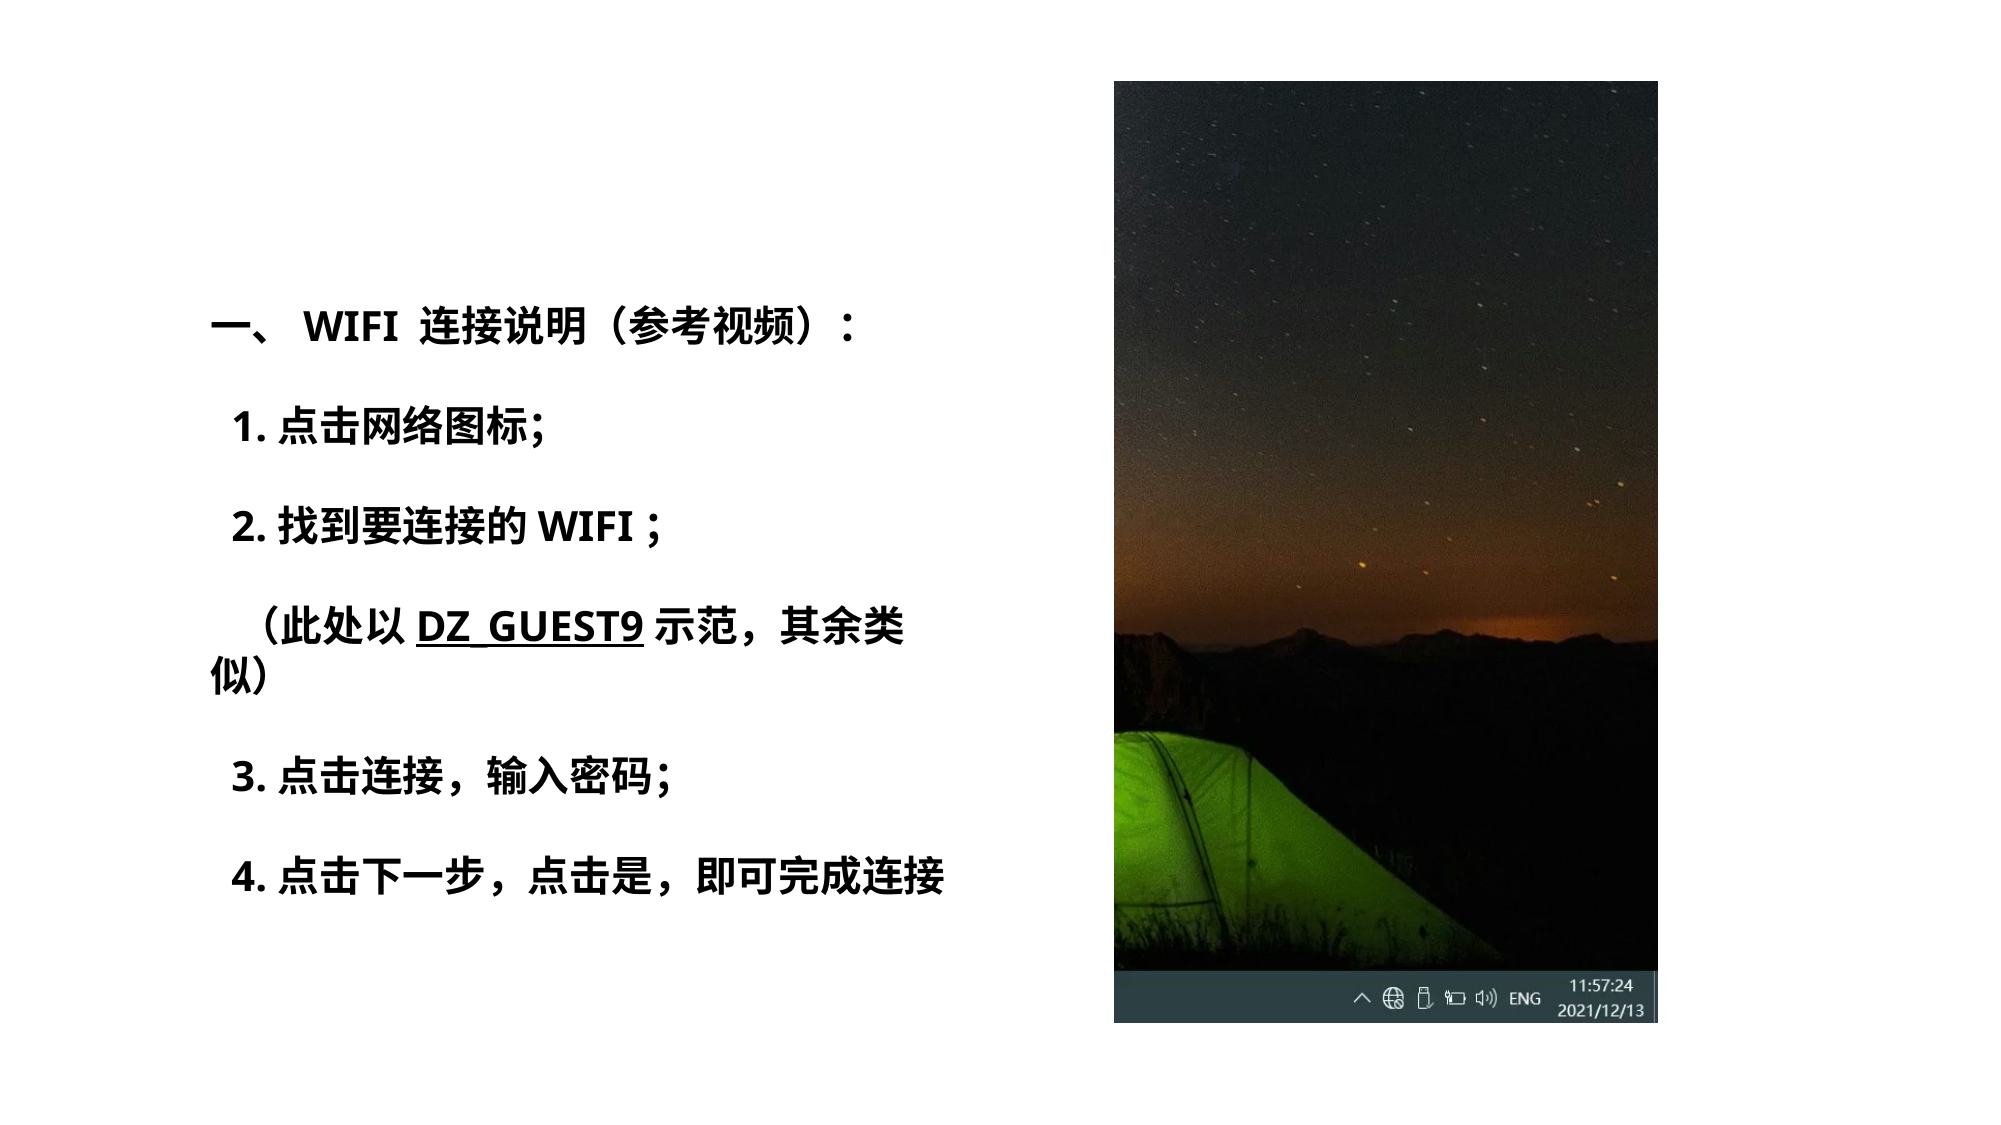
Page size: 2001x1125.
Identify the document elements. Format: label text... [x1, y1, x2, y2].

text_box 一、WIFI 连接说明（参考视频）： 1.点击网络图标； 2.找到要连接的WIFI； （此处以DZ_GUEST9示范，其余类似） 3.点击连接，输入密码； 4.点击下一步，点击是，即可完成连接 [195, 291, 985, 907]
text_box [1113, 80, 1659, 1023]
